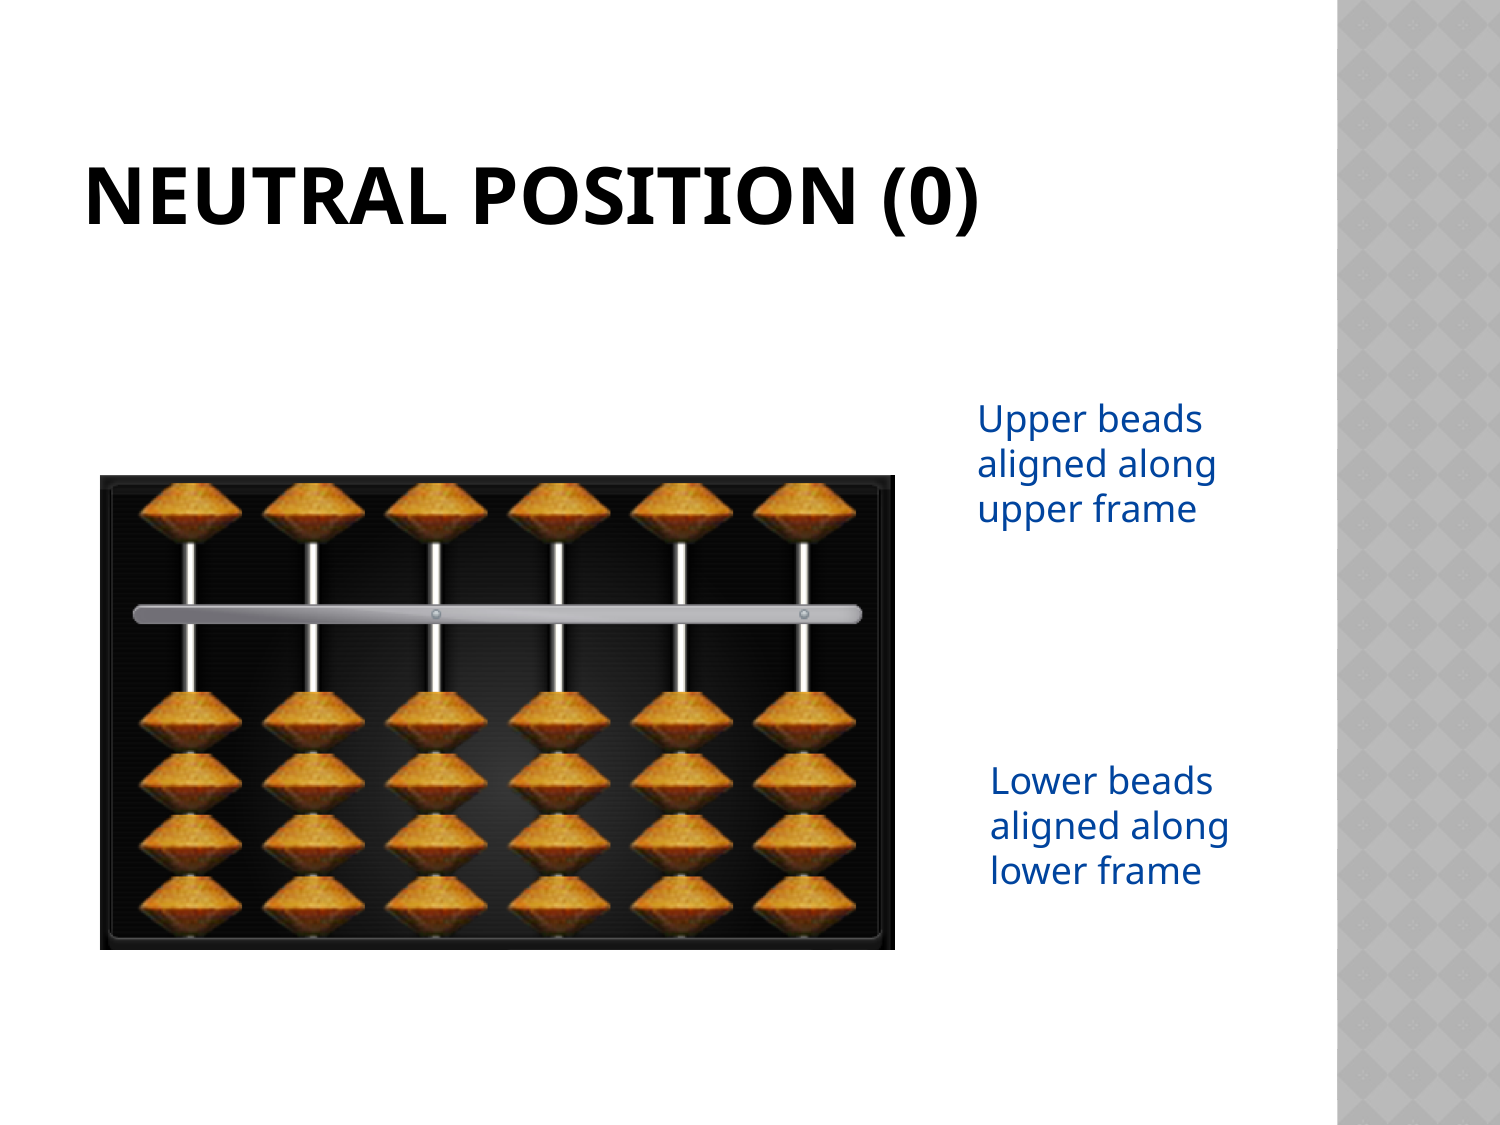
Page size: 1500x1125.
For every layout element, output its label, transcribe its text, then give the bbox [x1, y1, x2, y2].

title Neutral position (0) [75, 52, 1263, 240]
text_box Lower beads aligned along lower frame [974, 749, 1275, 900]
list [259, 314, 736, 1111]
text_box Upper beads aligned along upper frame [962, 387, 1263, 538]
picture [740, 475, 894, 950]
picture [100, 475, 254, 950]
